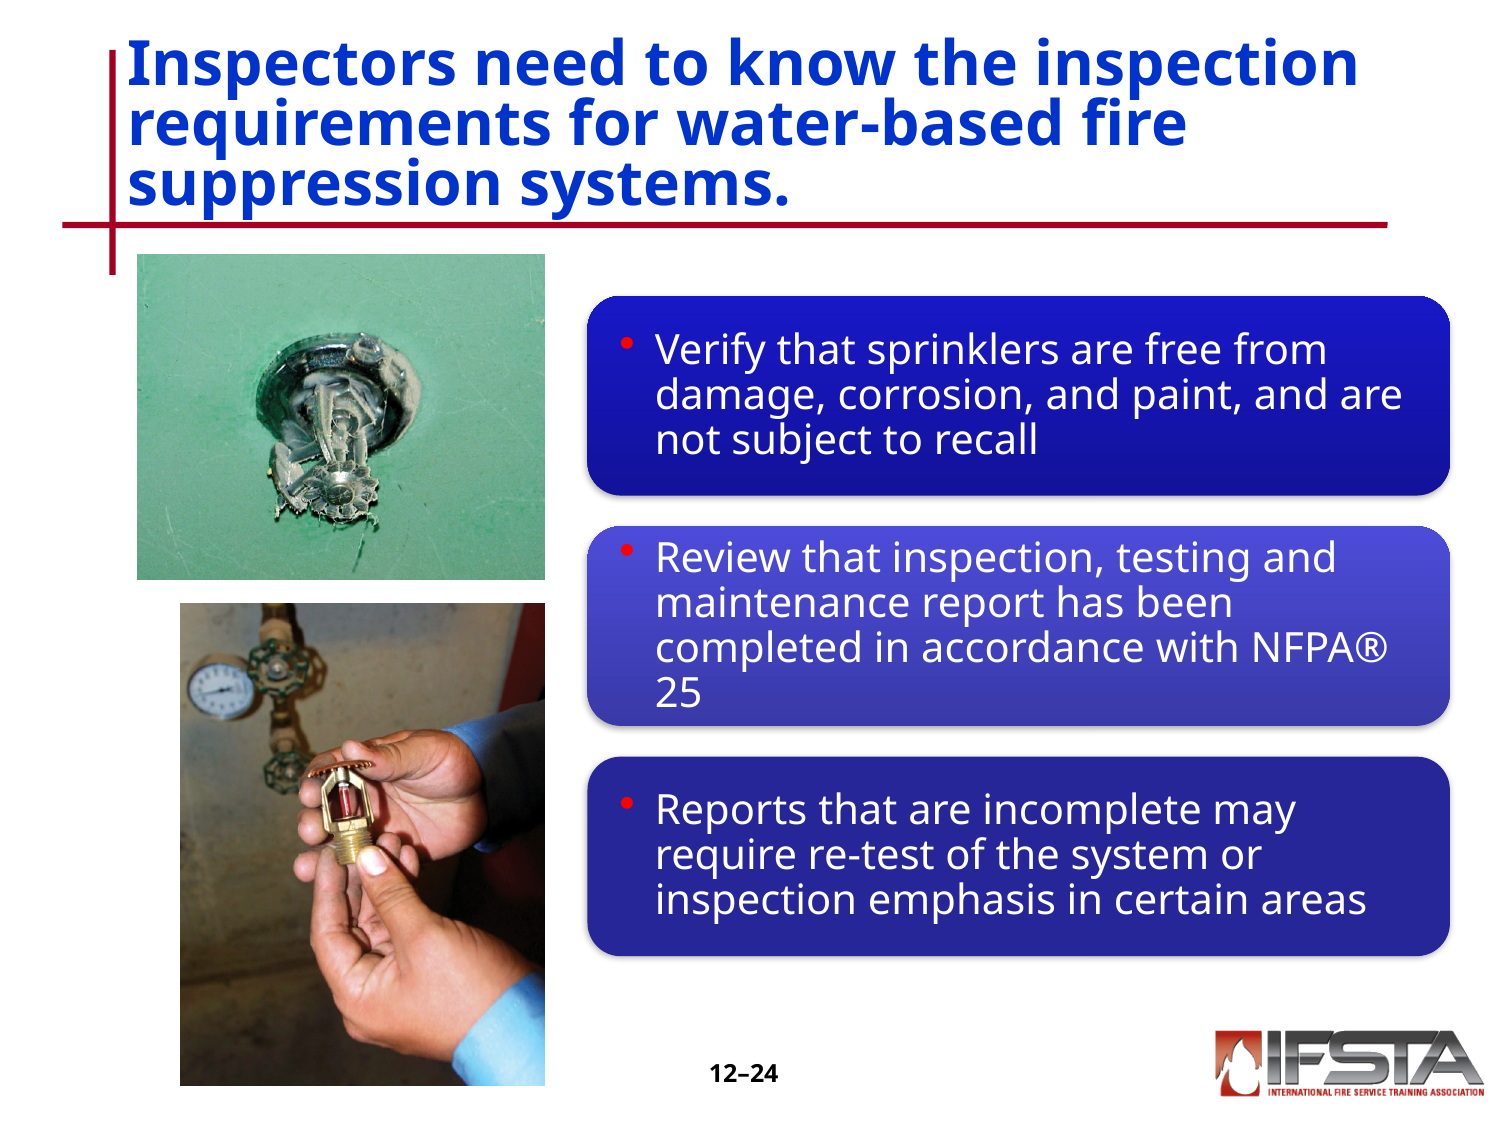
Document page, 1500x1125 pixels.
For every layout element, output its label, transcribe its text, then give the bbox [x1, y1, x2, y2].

picture [1215, 1030, 1485, 1099]
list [587, 274, 1451, 978]
title Inspectors need to know the inspection requirements for water-based fire suppression systems. [112, 30, 1388, 181]
picture [137, 253, 545, 580]
slide_number 12–23 [587, 1050, 900, 1125]
picture [180, 603, 545, 1086]
